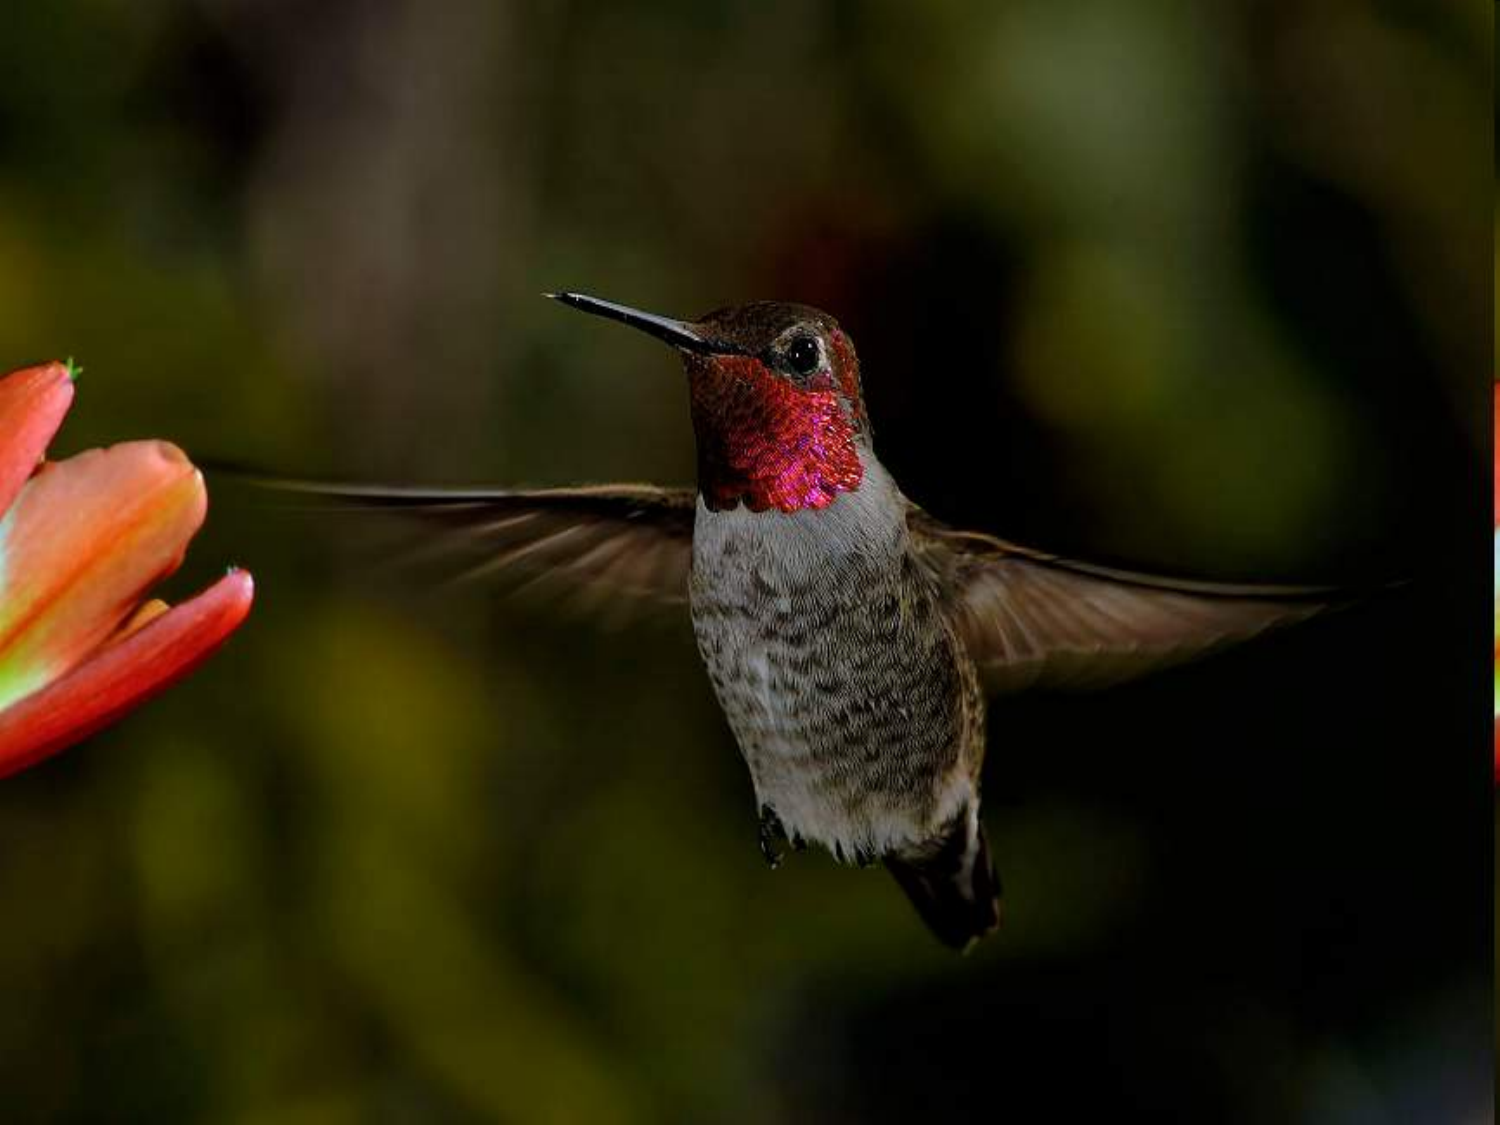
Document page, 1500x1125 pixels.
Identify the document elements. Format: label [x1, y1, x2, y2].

list [0, 0, 1500, 1125]
